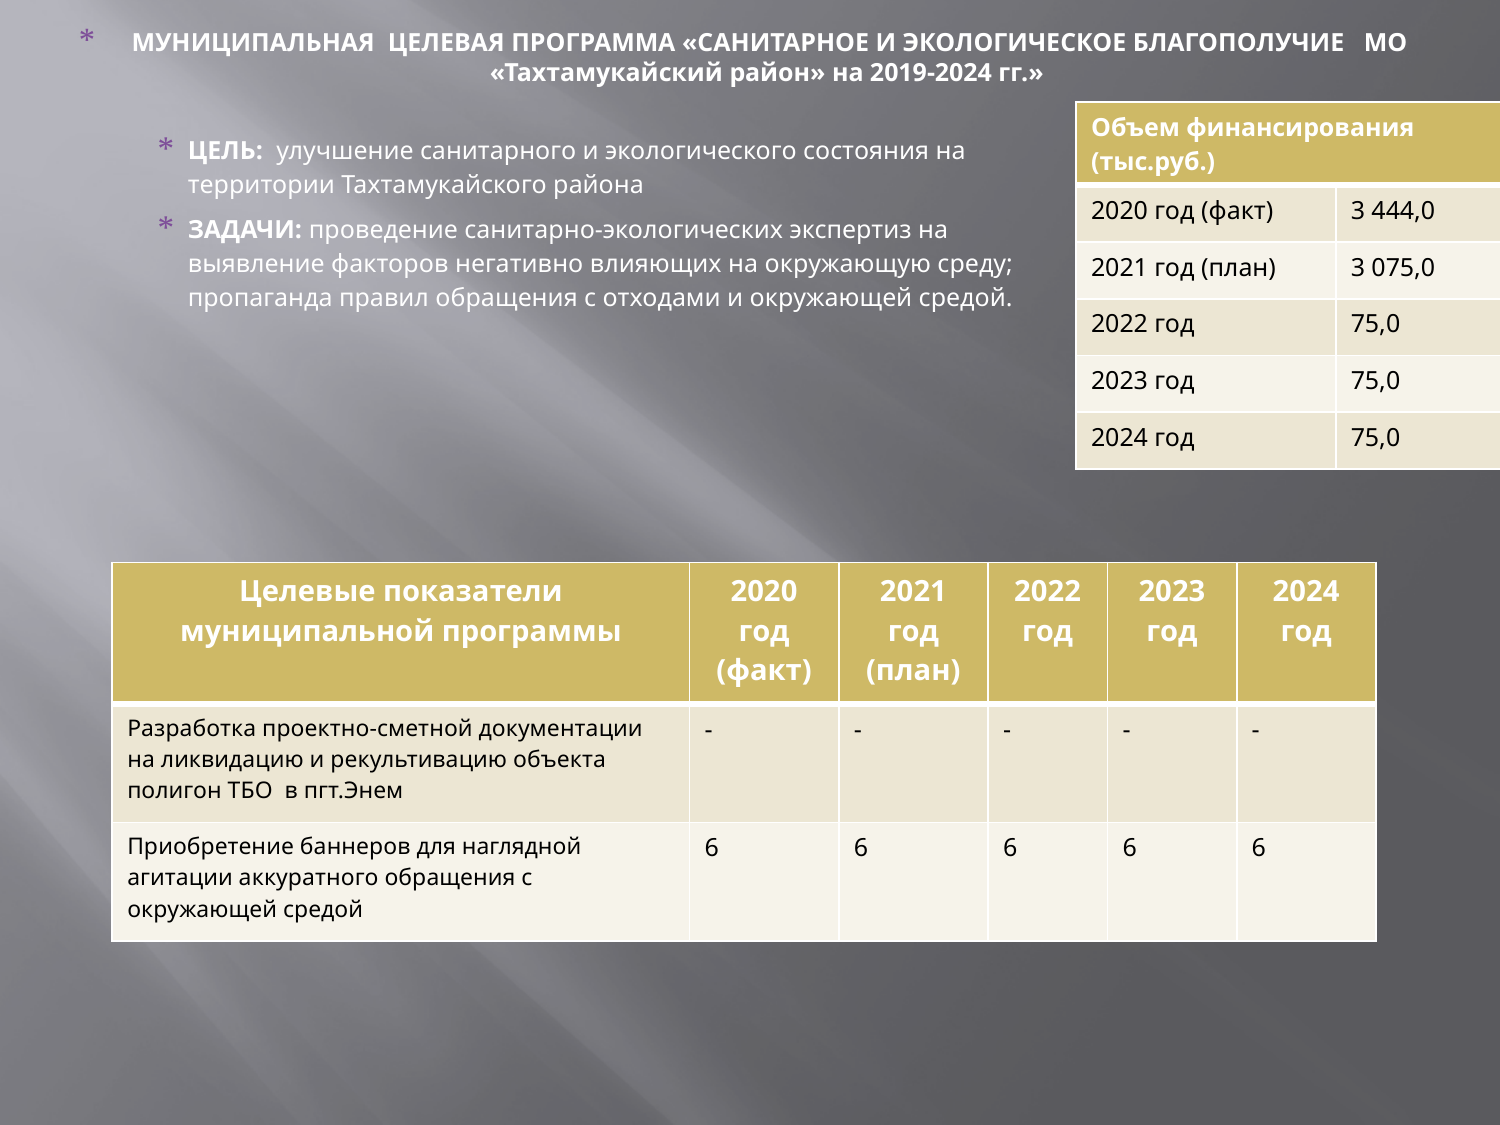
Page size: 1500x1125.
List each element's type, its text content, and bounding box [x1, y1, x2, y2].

table_header Объем финансирования (тыс.руб.) [1077, 103, 1500, 182]
table_header Целевые показатели муниципальной программы [113, 563, 689, 701]
table_cell 75,0 [1337, 300, 1500, 355]
table_cell - [989, 707, 1107, 822]
table_header 2022 год [989, 563, 1107, 701]
table_cell Приобретение баннеров для наглядной агитации аккуратного обращения с окружающей средой [113, 823, 689, 940]
table_cell 2021 год (план) [1077, 243, 1335, 298]
table_cell - [840, 707, 987, 822]
text_box МУНИЦИПАЛЬНАЯ ЦЕЛЕВАЯ ПРОГРАММА «САНИТАРНОЕ И ЭКОЛОГИЧЕСКОЕ БЛАГОПОЛУЧИЕ МО «Тахтамукайский район» на 2019-2024 гг.» [41, 19, 1447, 161]
table_cell - [1238, 707, 1375, 822]
text_box ЦЕЛЬ: улучшение санитарного и экологического состояния на территории Тахтамукайского района ЗАДАЧИ: проведение санитарно-экологических экспертиз на выявление факторов негативно влияющих на окружающую среду; пропаганда правил обращения с отходами и окружающей средой. [135, 125, 1069, 562]
table_cell Разработка проектно-сметной документации на ликвидацию и рекультивацию объекта полигон ТБО в пгт.Энем [113, 707, 689, 822]
table_cell 6 [840, 823, 987, 940]
table_cell 6 [690, 823, 838, 940]
table_header 2024 год [1238, 563, 1375, 701]
table_header 2023 год [1108, 563, 1236, 701]
table_header 2020 год (факт) [690, 563, 838, 701]
table_cell 6 [1238, 823, 1375, 940]
table_cell 75,0 [1337, 413, 1500, 468]
table_cell 2023 год [1077, 356, 1335, 411]
table_header 2021 год (план) [840, 563, 987, 701]
table_cell 3 075,0 [1337, 243, 1500, 298]
table_cell 2024 год [1077, 413, 1335, 468]
table_cell - [690, 707, 838, 822]
table_cell 2020 год (факт) [1077, 188, 1335, 241]
table_cell 3 444,0 [1337, 188, 1500, 241]
table_cell 75,0 [1337, 356, 1500, 411]
table_cell - [1108, 707, 1236, 822]
table_cell 2022 год [1077, 300, 1335, 355]
table_cell 6 [989, 823, 1107, 940]
table_cell 6 [1108, 823, 1236, 940]
